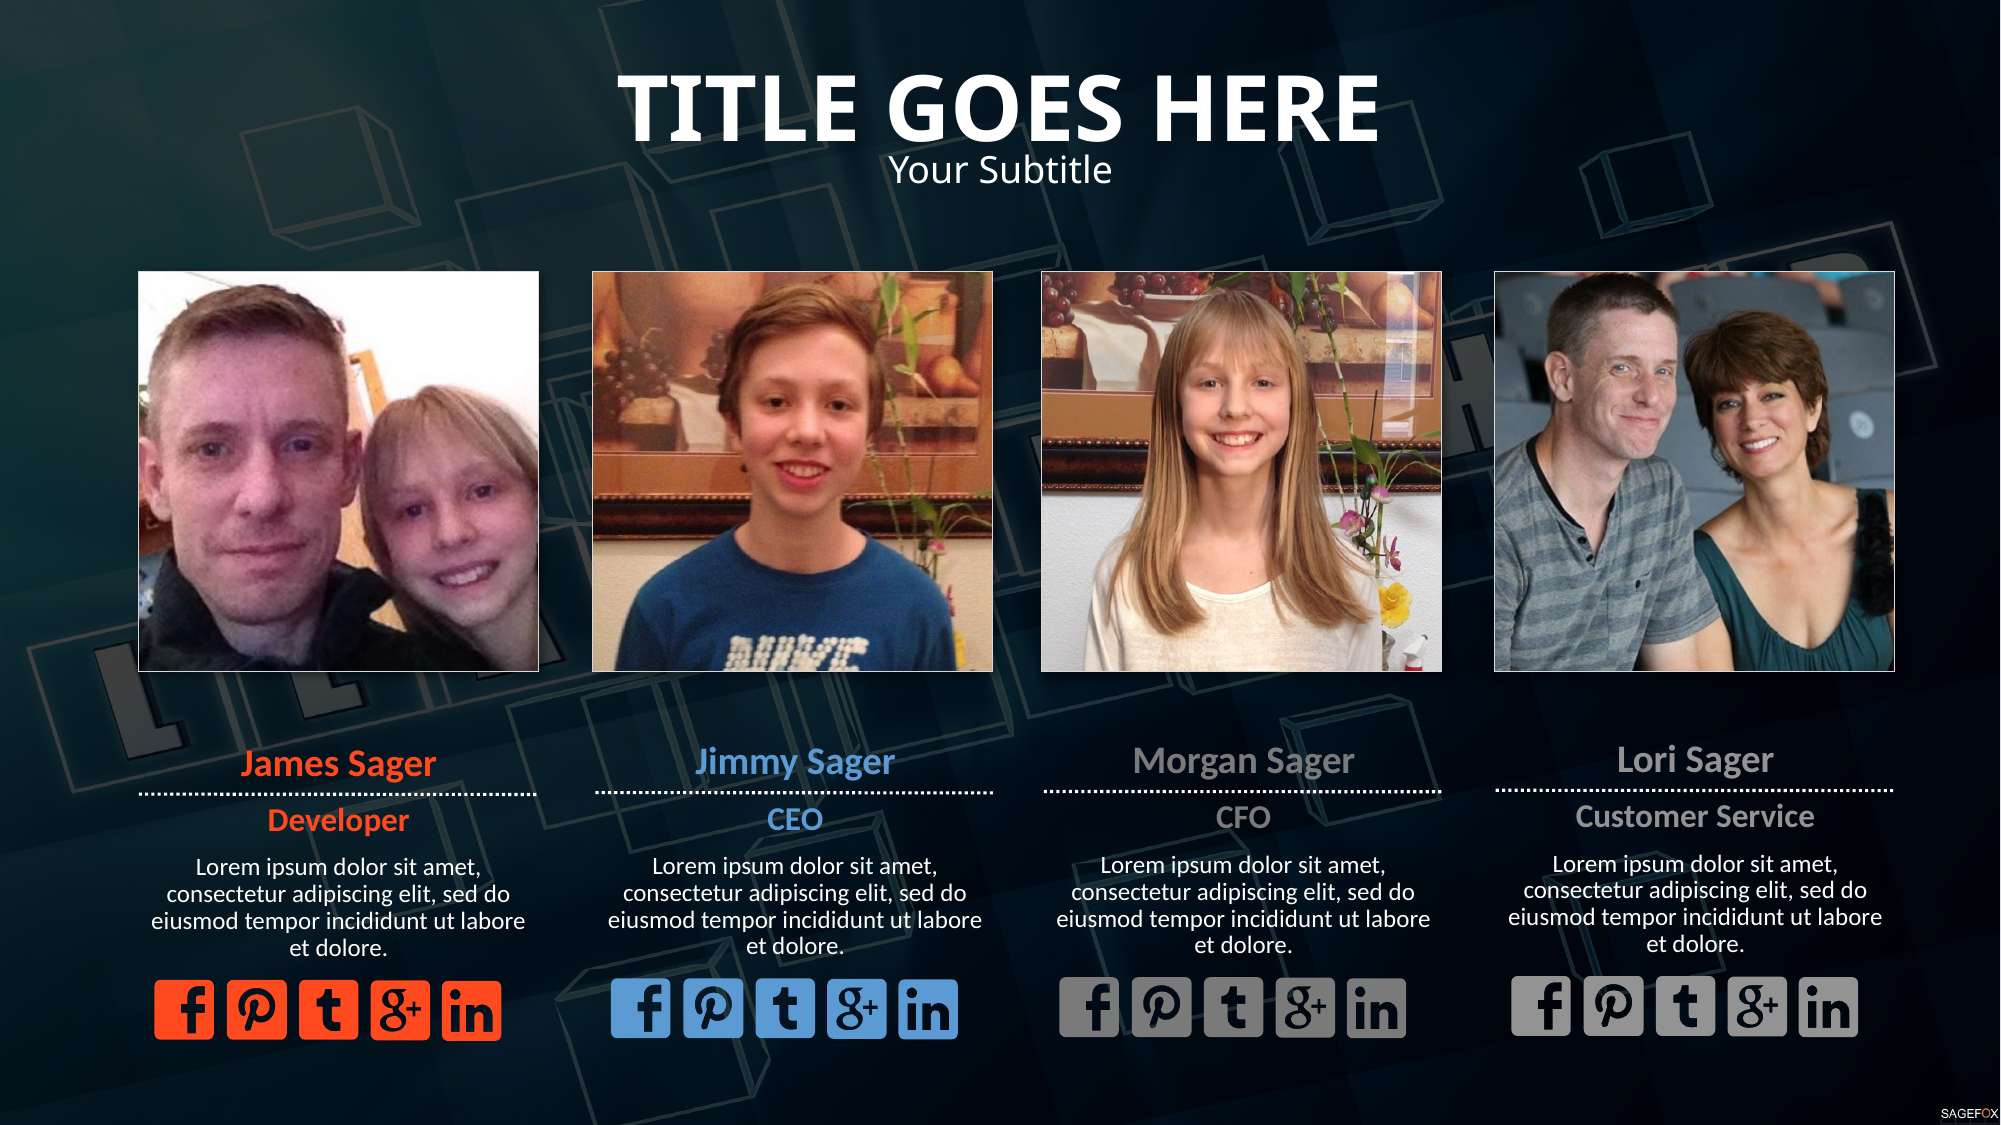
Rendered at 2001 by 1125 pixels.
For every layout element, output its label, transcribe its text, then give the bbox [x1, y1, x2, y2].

text_box Lorem ipsum dolor sit amet, consectetur adipiscing elit, sed do eiusmod tempor incididunt ut labore et dolore. [1043, 851, 1444, 965]
text_box [138, 270, 540, 672]
text_box CEO [620, 798, 971, 841]
text_box Jimmy Sager [620, 740, 971, 784]
text_box Lorem ipsum dolor sit amet, consectetur adipiscing elit, sed do eiusmod tempor incididunt ut labore et dolore. [595, 852, 996, 966]
text_box James Sager [163, 742, 514, 785]
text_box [548, 42, 1452, 199]
text_box CFO [1068, 797, 1419, 840]
text_box [591, 270, 993, 672]
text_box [610, 978, 958, 1040]
text_box [1040, 270, 1442, 672]
text_box [1494, 271, 1896, 673]
text_box Lori Sager [1520, 738, 1871, 781]
text_box Morgan Sager [1068, 739, 1419, 782]
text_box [1511, 976, 1859, 1038]
picture [0, 0, 2001, 1125]
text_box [1059, 977, 1407, 1039]
text_box Customer Service [1520, 796, 1871, 839]
text_box Developer [163, 799, 514, 842]
text_box Lorem ipsum dolor sit amet, consectetur adipiscing elit, sed do eiusmod tempor incididunt ut labore et dolore. [1495, 850, 1896, 964]
text_box Lorem ipsum dolor sit amet, consectetur adipiscing elit, sed do eiusmod tempor incididunt ut labore et dolore. [138, 854, 539, 968]
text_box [154, 979, 502, 1041]
